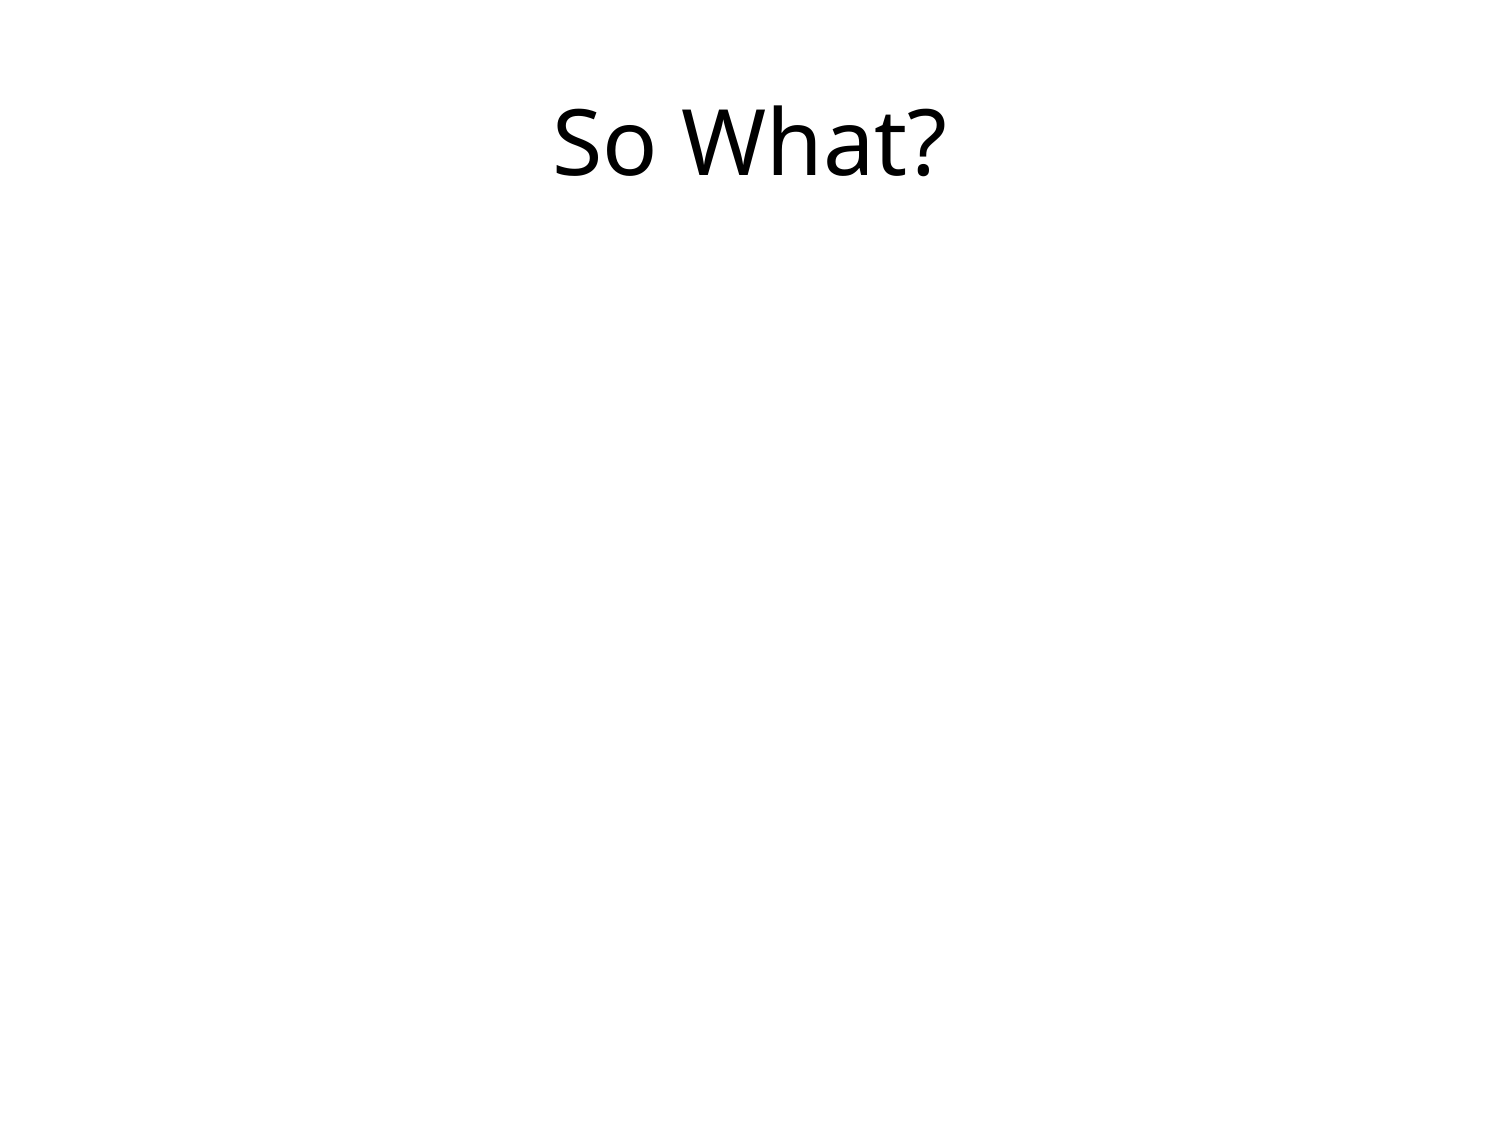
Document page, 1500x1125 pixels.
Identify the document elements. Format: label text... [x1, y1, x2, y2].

title So What? [75, 45, 1425, 233]
